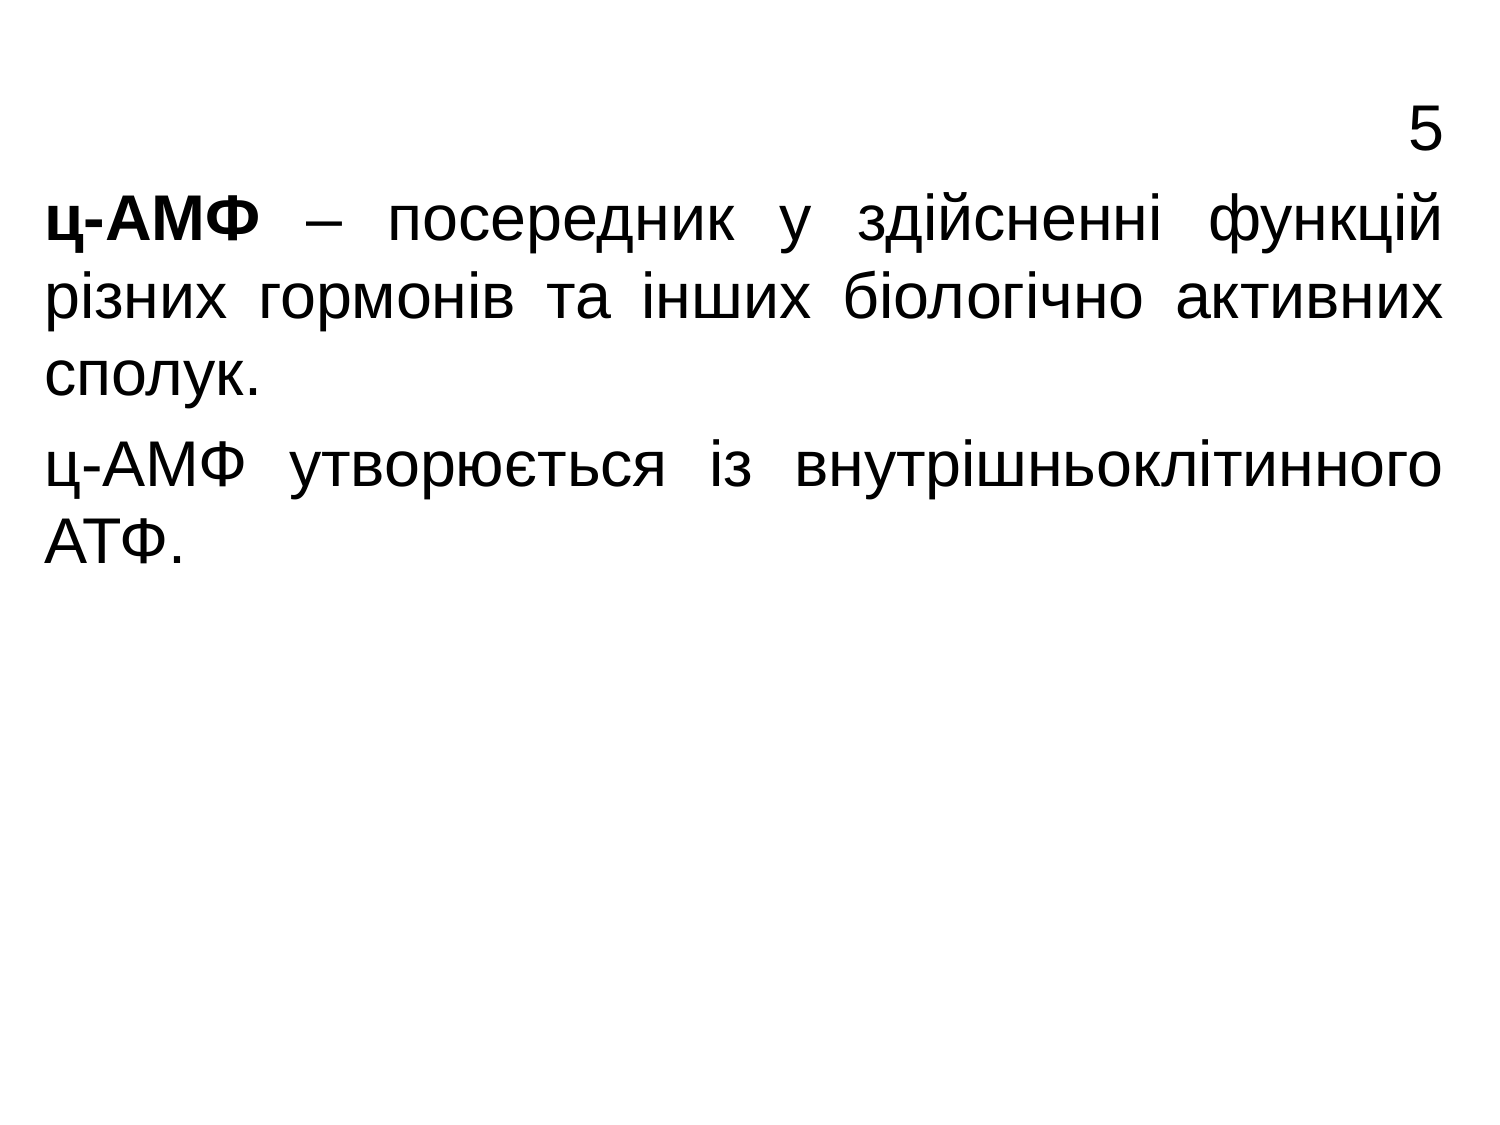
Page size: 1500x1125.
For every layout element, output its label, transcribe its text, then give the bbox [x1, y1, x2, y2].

list 5 ц-АМФ – посередник у здійсненні функцій різних гормонів та інших біологічно активних сполук. ц-АМФ утворюється із внутрішньоклітинного АТФ. [29, 78, 1459, 1005]
